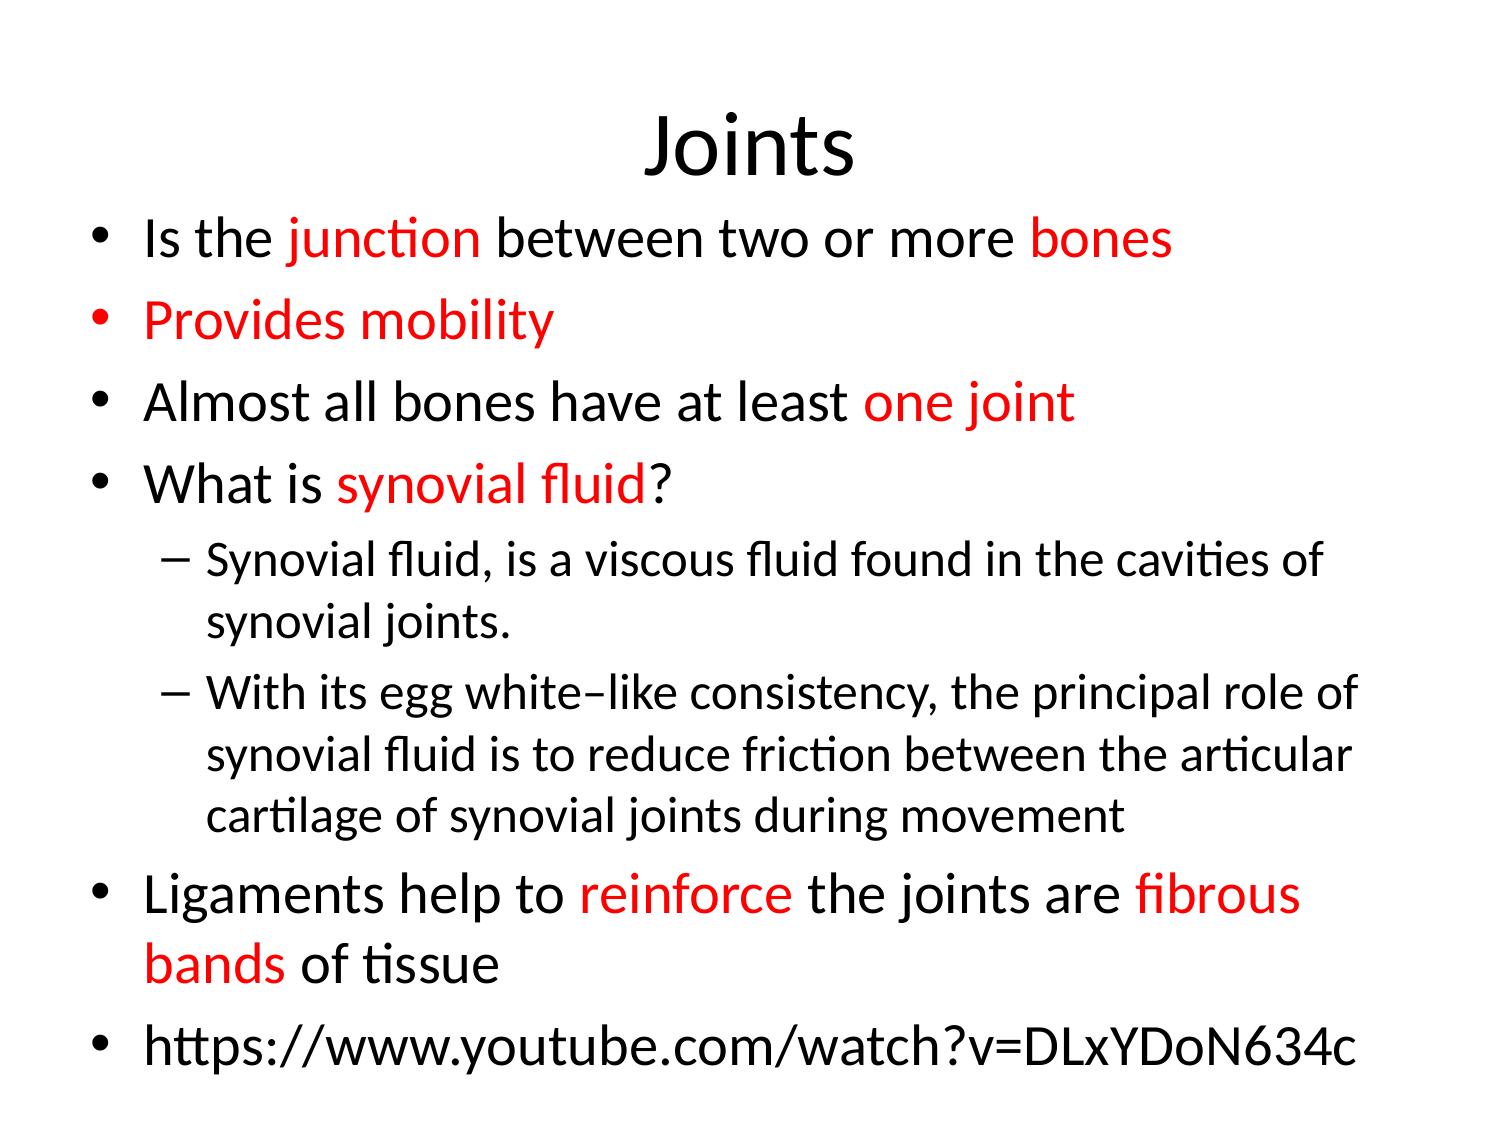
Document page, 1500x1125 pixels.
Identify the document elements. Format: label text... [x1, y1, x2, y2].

list Is the junction between two or more bones Provides mobility Almost all bones have at least one joint What is synovial fluid? Synovial fluid, is a viscous fluid found in the cavities of synovial joints. With its egg white–like consistency, the principal role of synovial fluid is to reduce friction between the articular cartilage of synovial joints during movement Ligaments help to reinforce the joints are fibrous bands of tissue https://www.youtube.com/watch?v=DLxYDoN634c [75, 191, 1425, 1097]
title Joints [75, 45, 1425, 191]
